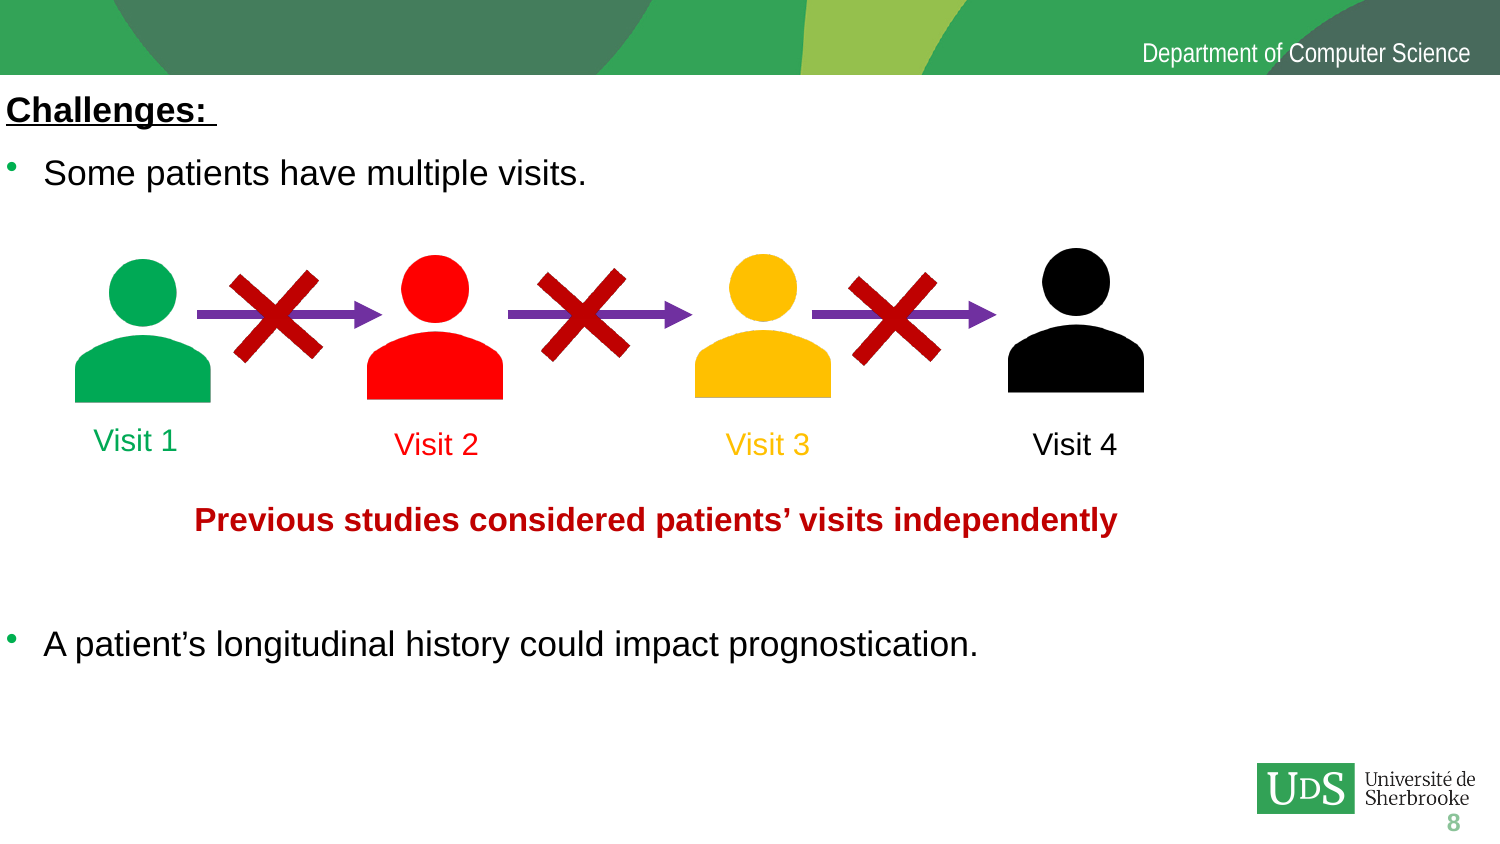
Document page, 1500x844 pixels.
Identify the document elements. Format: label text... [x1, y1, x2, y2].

text_box A patient’s longitudinal history could impact prognostication. [5, 621, 1476, 694]
list Challenges: Some patients have multiple visits. [5, 65, 1476, 226]
text_box Visit 1 [78, 440, 207, 465]
text_box Visit 3 [710, 435, 840, 469]
text_box Visit 2 [379, 437, 508, 470]
text_box Previous studies considered patients’ visits independently [166, 481, 1157, 554]
text_box Visit 4 [1017, 430, 1147, 470]
picture [1257, 763, 1475, 798]
slide_number 8 [1138, 798, 1476, 844]
picture [0, 0, 1500, 75]
picture [40, 218, 1178, 433]
